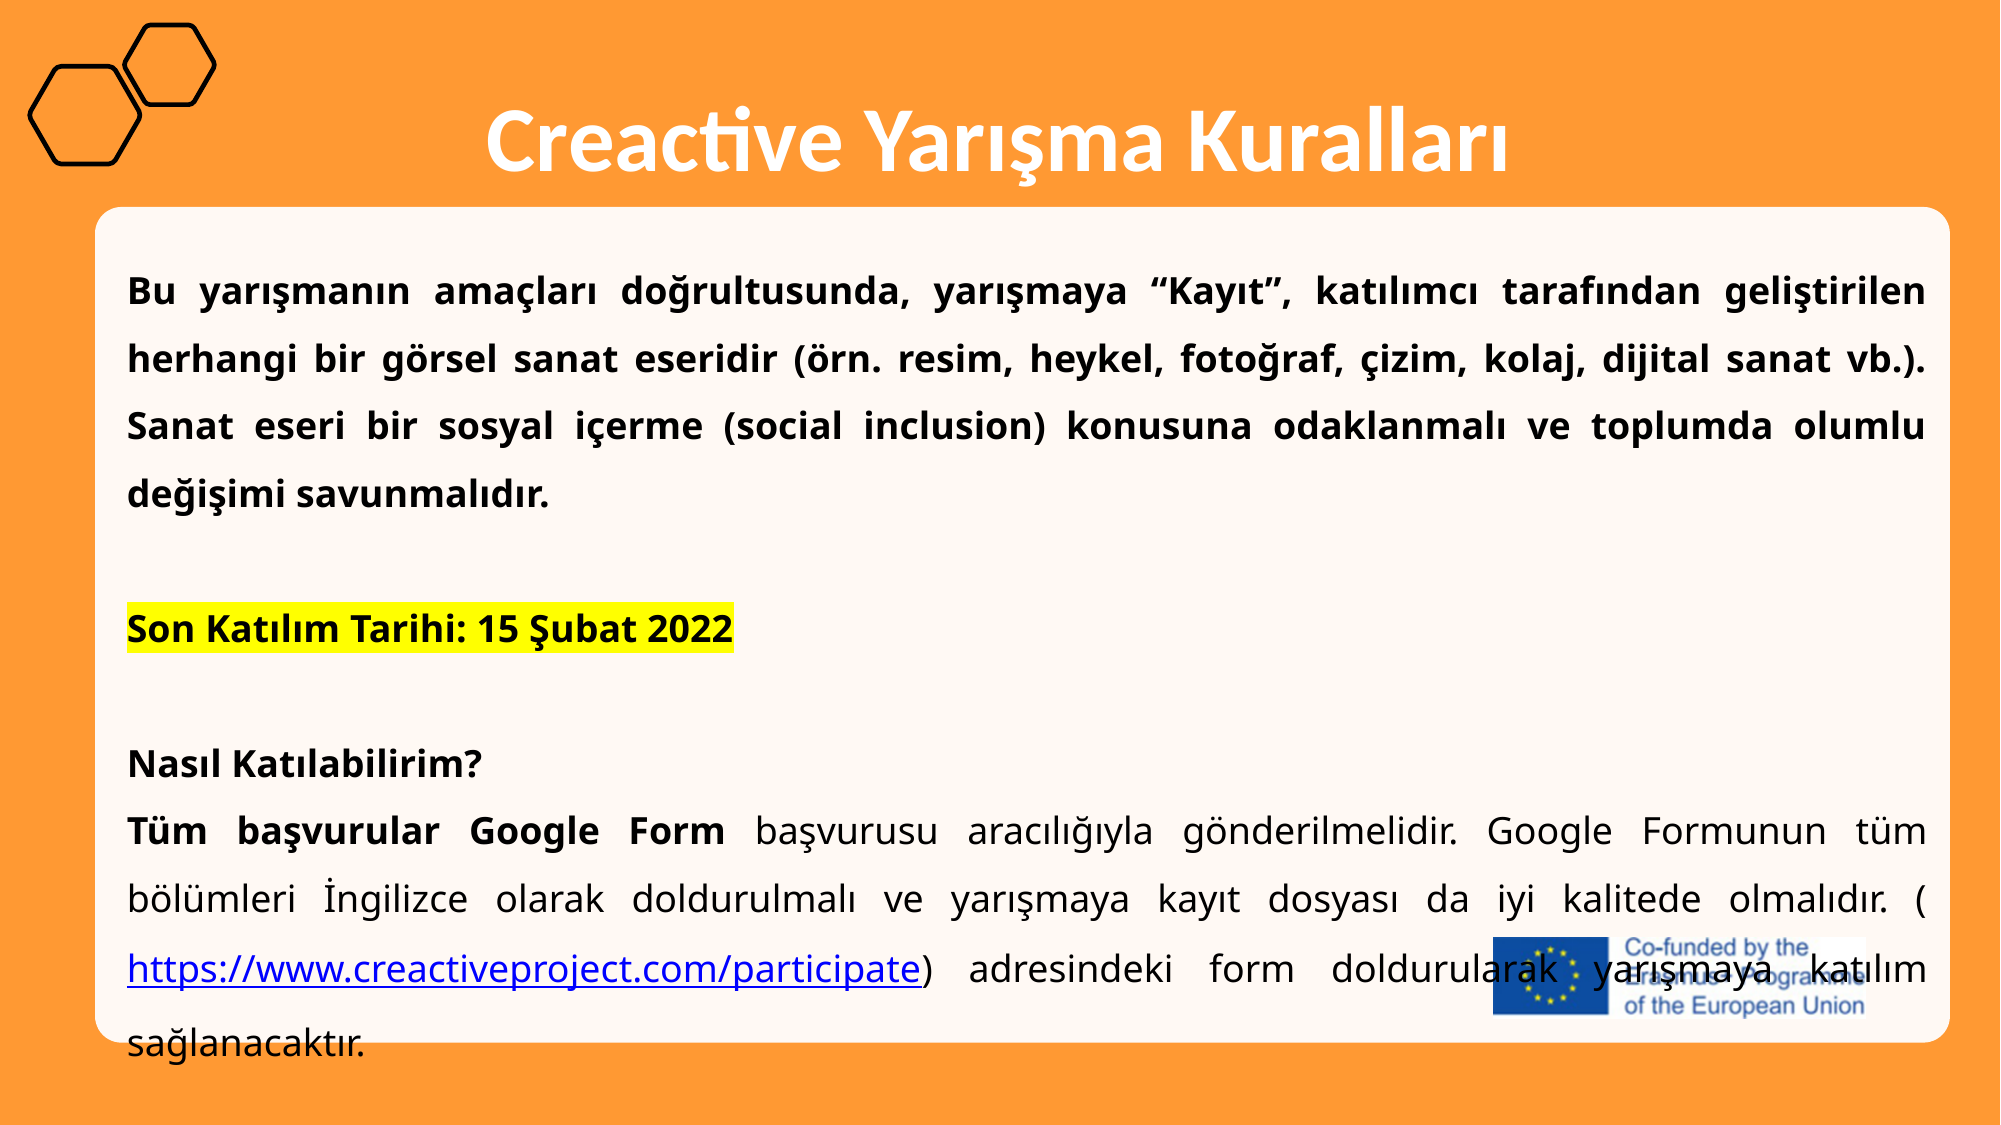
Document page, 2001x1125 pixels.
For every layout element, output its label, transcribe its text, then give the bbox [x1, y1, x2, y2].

title Creactive Yarışma Kuralları [137, 135, 1863, 206]
picture [1492, 937, 1866, 1020]
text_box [29, 24, 215, 165]
text_box [0, 0, 2000, 1125]
text_box [95, 206, 1950, 1043]
list Bu yarışmanın amaçları doğrultusunda, yarışmaya “Kayıt”, katılımcı tarafından geliştirilen herhangi bir görsel sanat eseridir (örn. resim, heykel, fotoğraf, çizim, kolaj, dijital sanat vb.). Sanat eseri bir sosyal içerme (social inclusion) konusuna odaklanmalı ve toplumda olumlu değişimi savunmalıdır. Son Katılım Tarihi: 15 Şubat 2022 Nasıl Katılabilirim? Tüm başvurular Google Form başvurusu aracılığıyla gönderilmelidir. Google Formunun tüm bölümleri İngilizce olarak doldurulmalı ve yarışmaya kayıt dosyası da iyi kalitede olmalıdır. (https://www.creactiveproject.com/participate) adresindeki form doldurularak yarışmaya katılım sağlanacaktır. [101, 236, 1944, 978]
